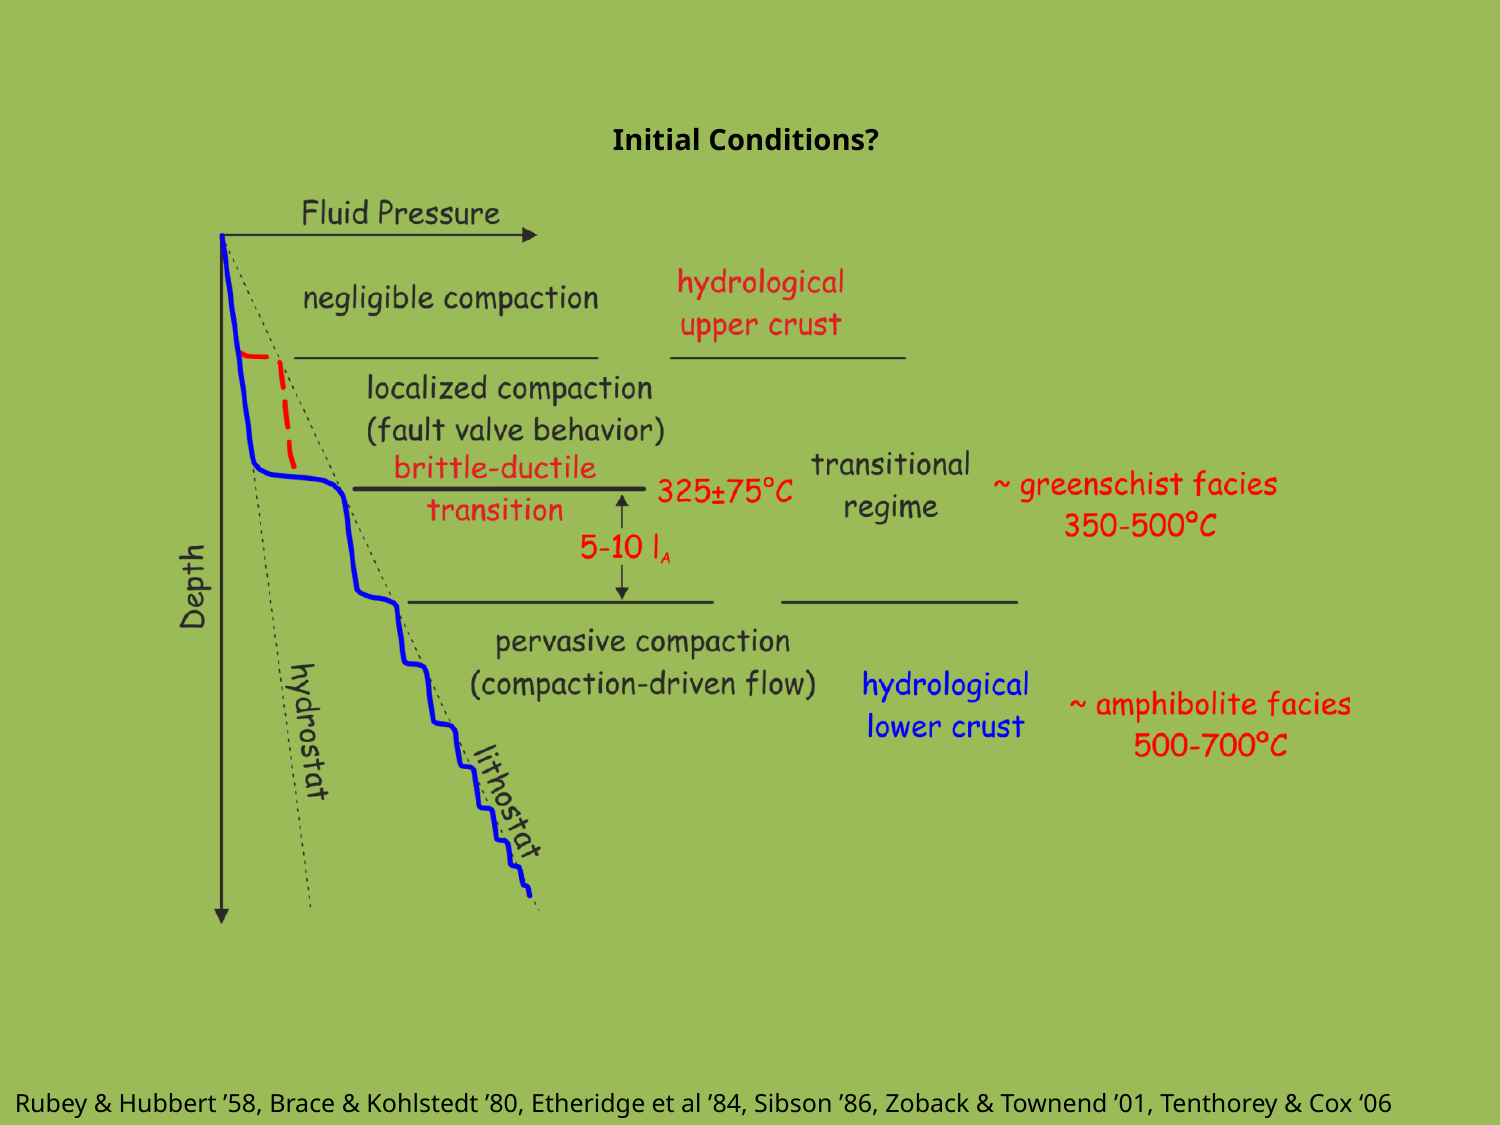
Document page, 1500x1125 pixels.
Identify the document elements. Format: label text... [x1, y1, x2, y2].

picture [178, 199, 1351, 924]
title Initial Conditions? [75, 45, 1425, 233]
text_box Rubey & Hubbert ’58, Brace & Kohlstedt ’80, Etheridge et al ’84, Sibson ’86, Zoback & Townend ’01, Tenthorey & Cox ‘06 [0, 1079, 1463, 1125]
